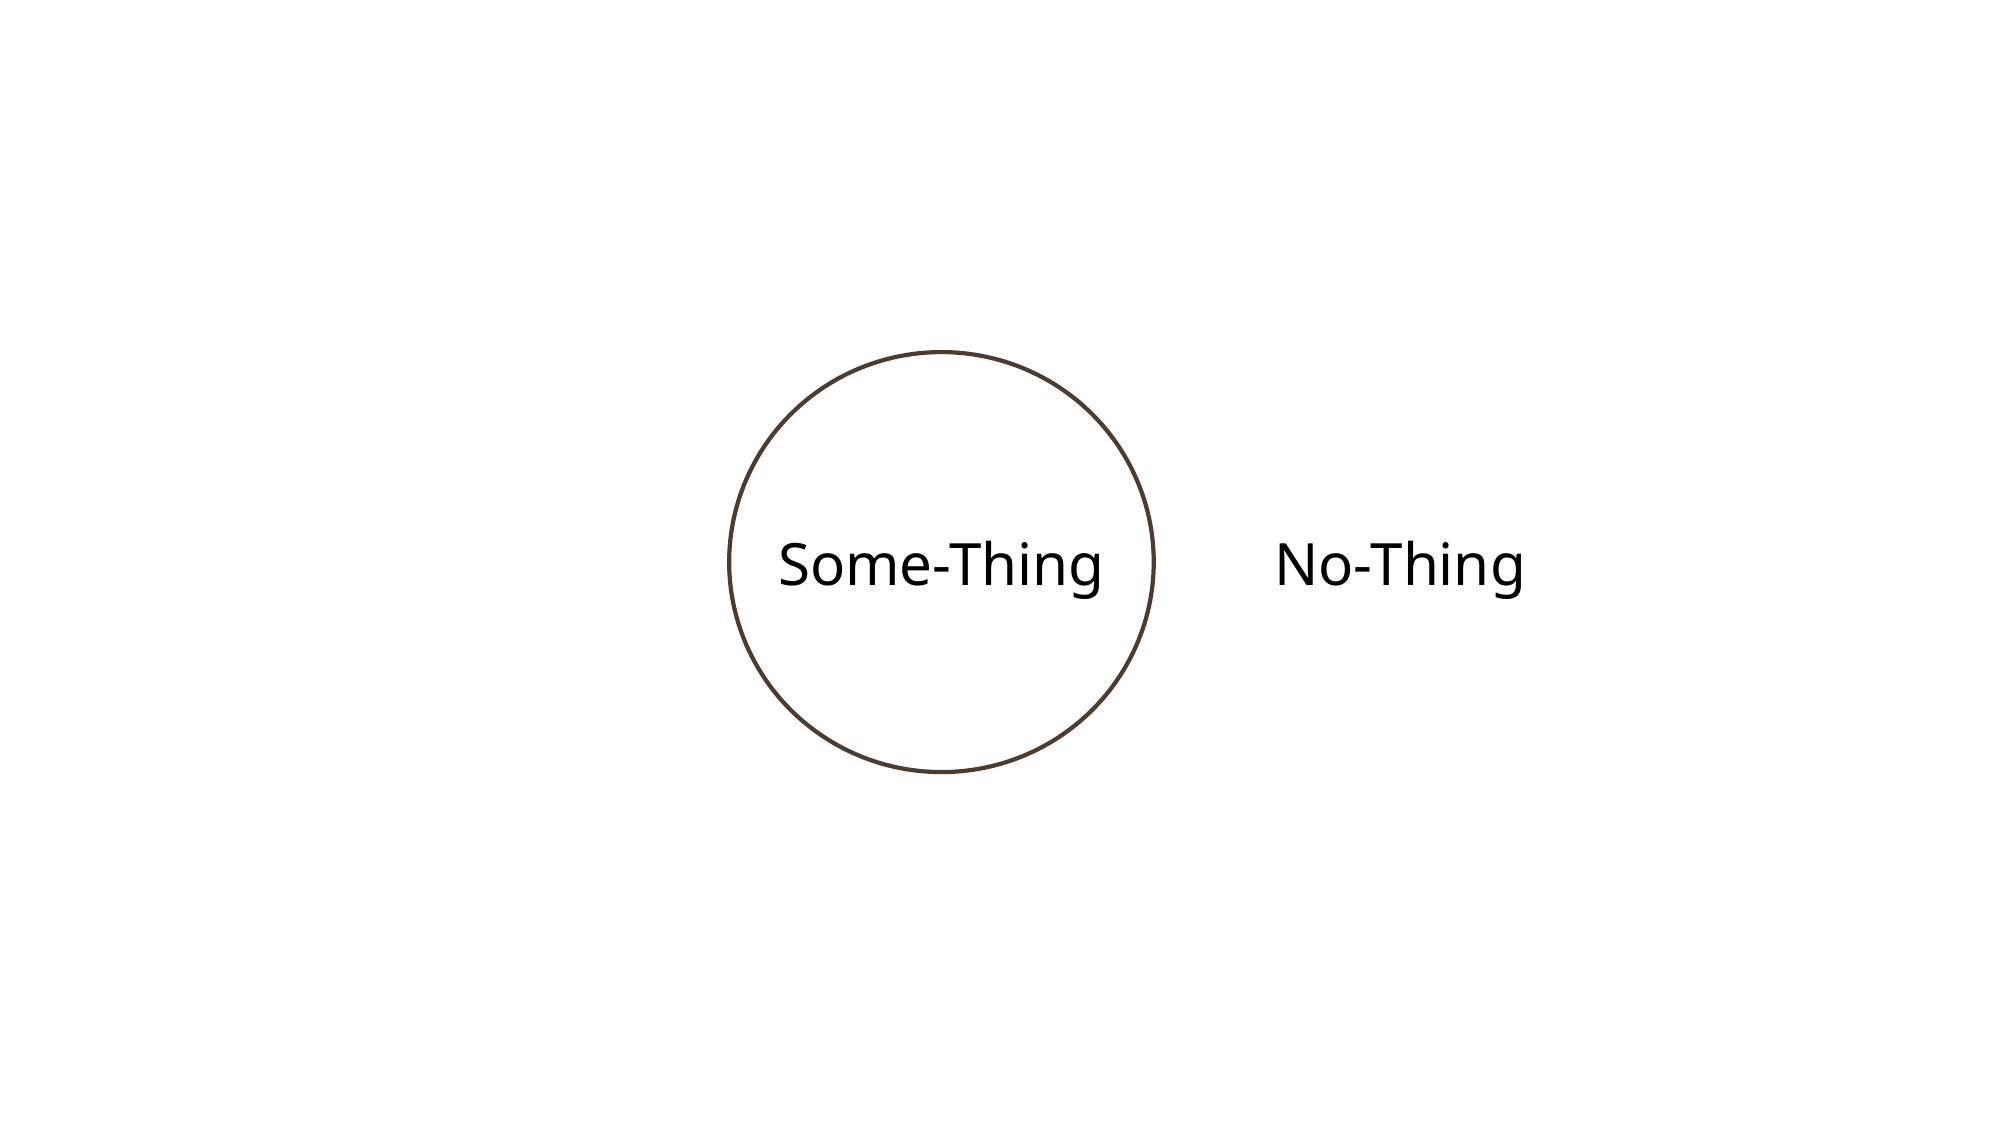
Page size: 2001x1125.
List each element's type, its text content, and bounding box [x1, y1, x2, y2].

text_box Some-Thing [763, 519, 1120, 604]
text_box [728, 351, 1155, 773]
text_box No-Thing [1259, 519, 1541, 604]
